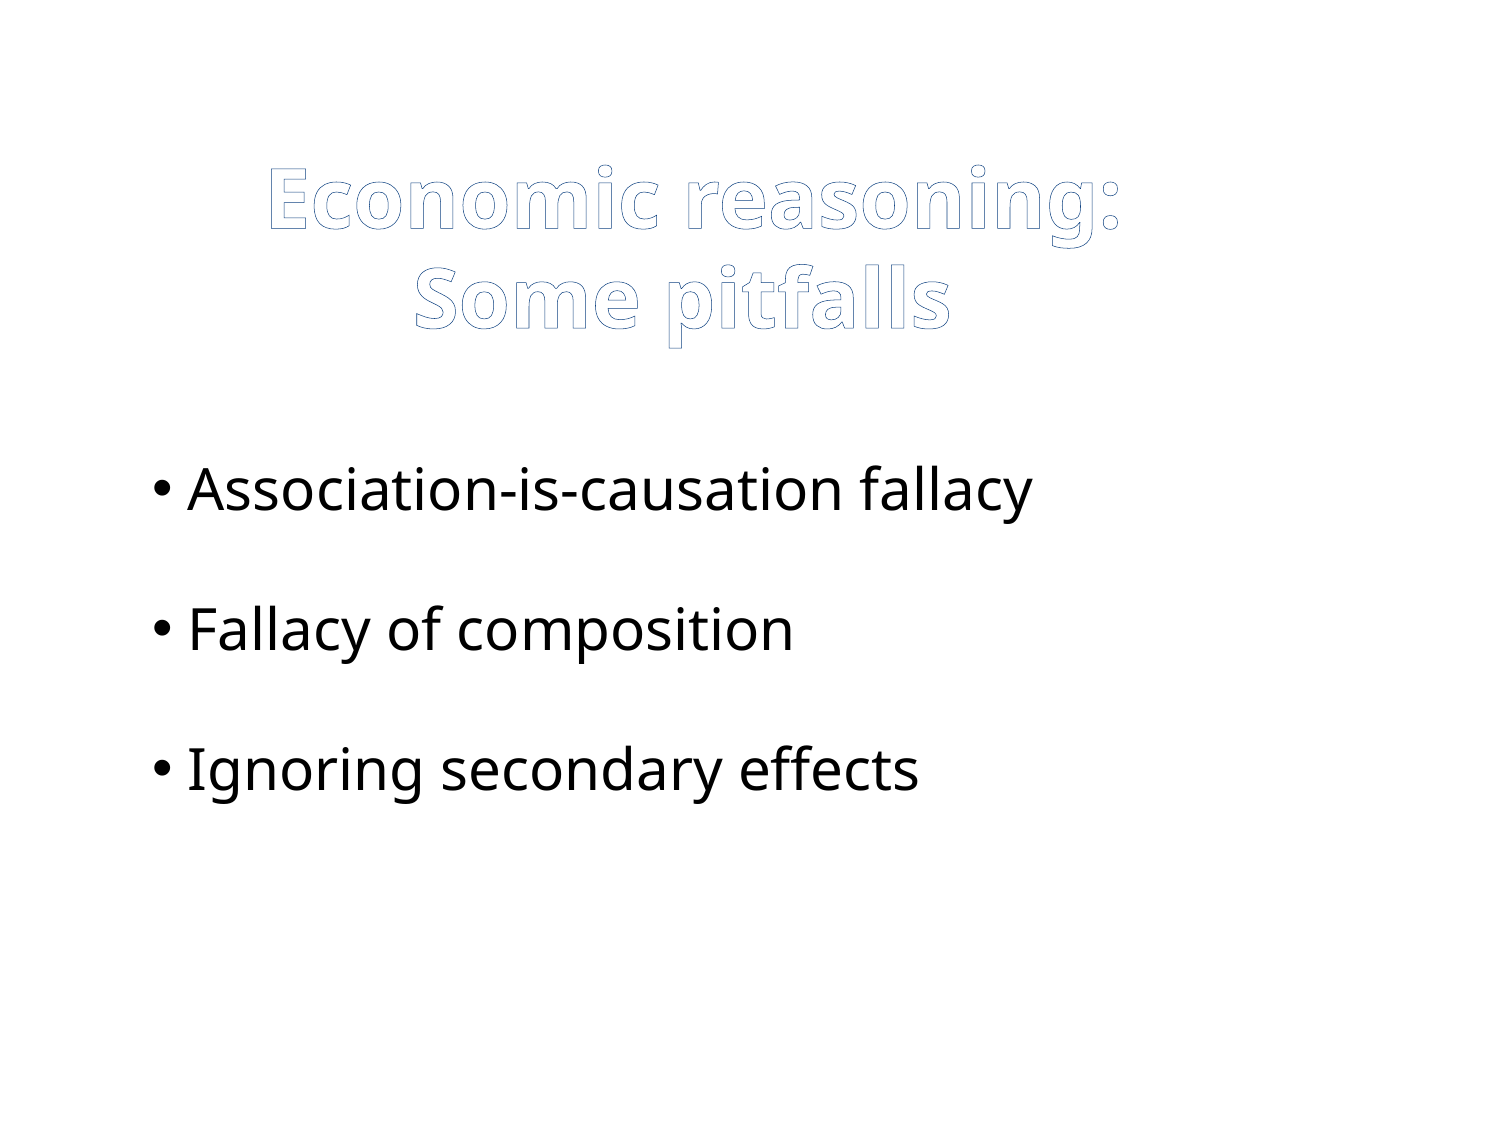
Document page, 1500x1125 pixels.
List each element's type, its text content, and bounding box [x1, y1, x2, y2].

text_box Economic reasoning: Some pitfalls [248, 137, 1139, 353]
text_box Association-is-causation fallacy Fallacy of composition Ignoring secondary effects [137, 374, 1300, 810]
